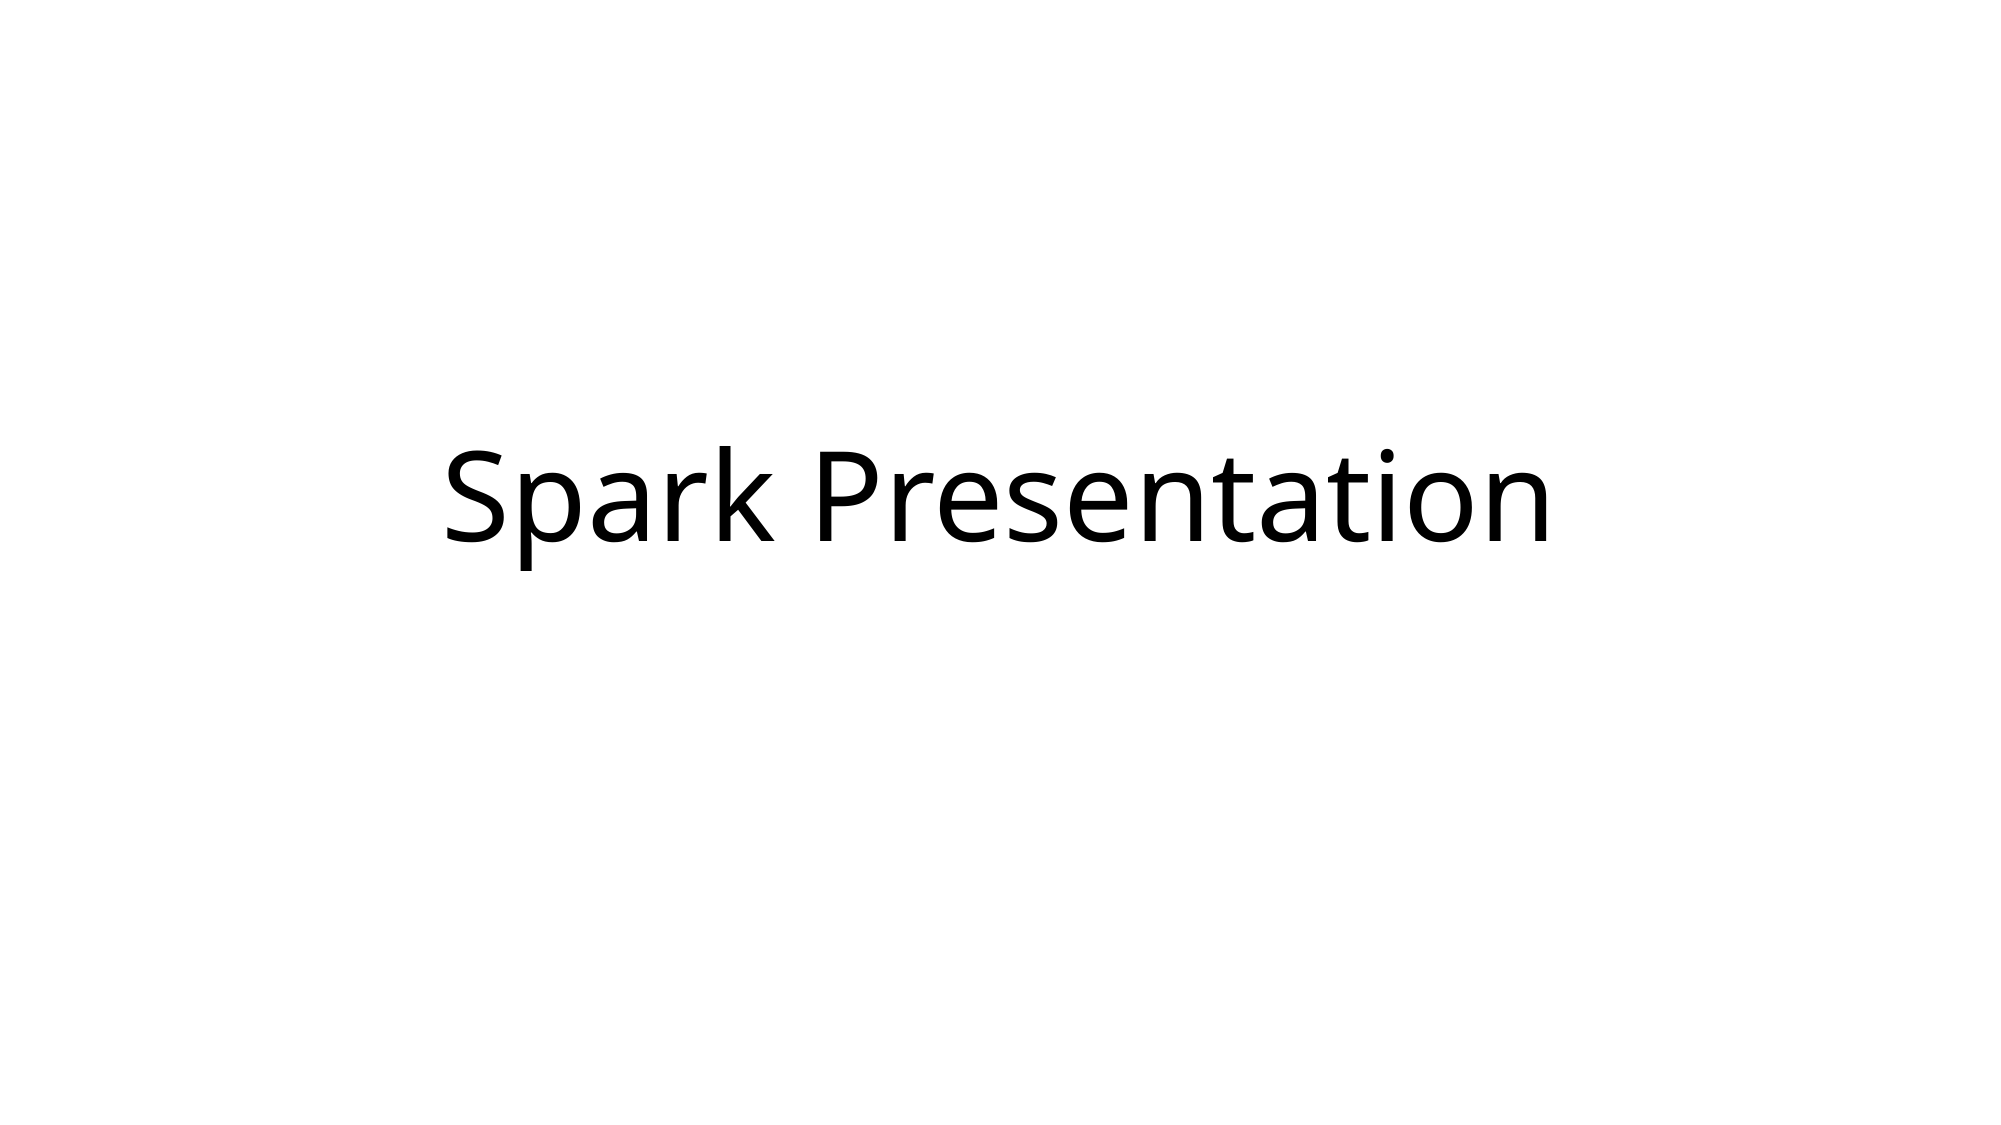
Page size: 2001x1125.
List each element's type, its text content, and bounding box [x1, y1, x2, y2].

title Spark Presentation [249, 184, 1750, 576]
